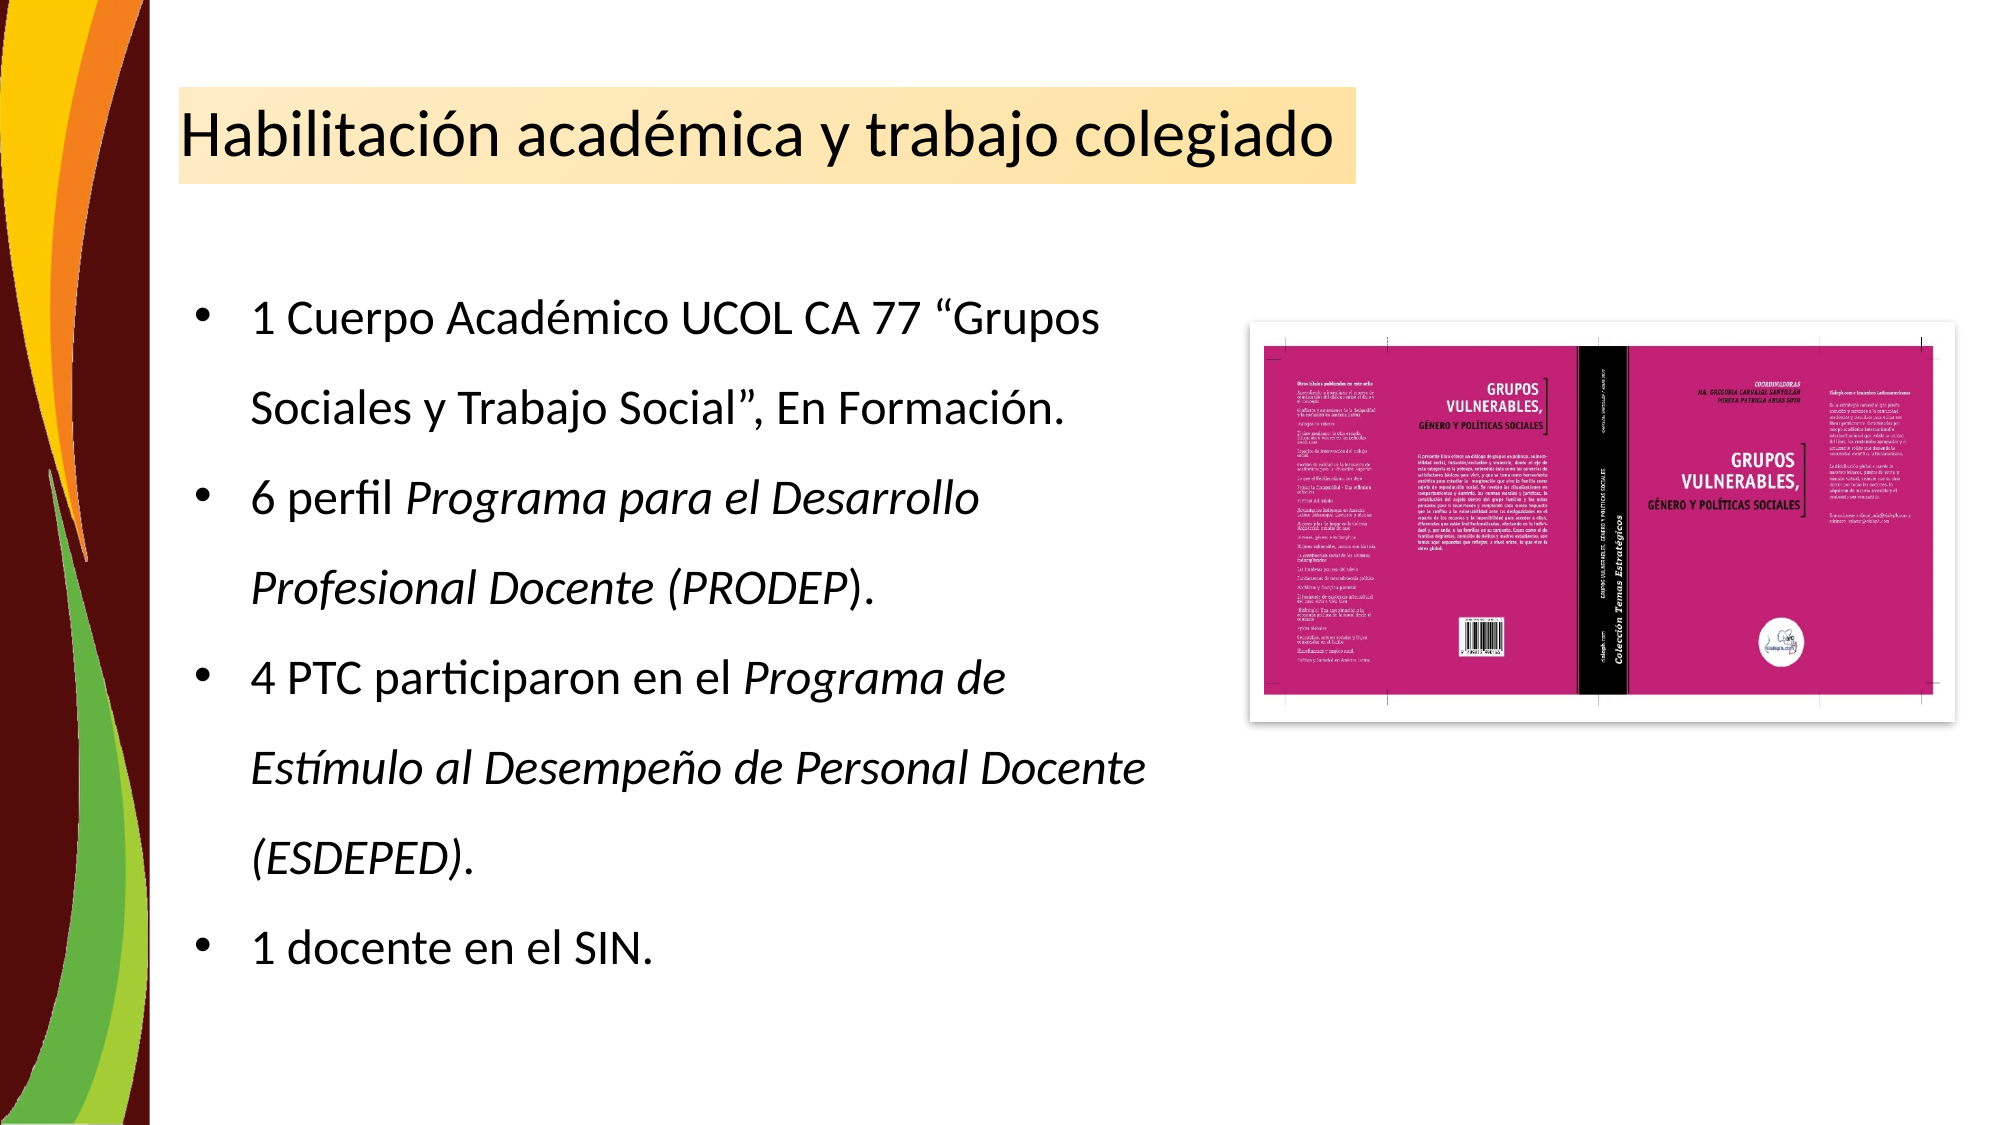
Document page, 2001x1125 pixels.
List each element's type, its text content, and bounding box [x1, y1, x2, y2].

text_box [0, 0, 150, 1125]
text_box Habilitación académica y trabajo colegiado [166, 82, 1391, 177]
text_box 1 Cuerpo Académico UCOL CA 77 “Grupos Sociales y Trabajo Social”, En Formación. 6 perfil Programa para el Desarrollo Profesional Docente (PRODEP). 4 PTC participaron en el Programa de Estímulo al Desempeño de Personal Docente (ESDEPED). 1 docente en el SIN. [179, 247, 1204, 982]
picture [1264, 336, 1940, 708]
text_box [178, 177, 1356, 185]
